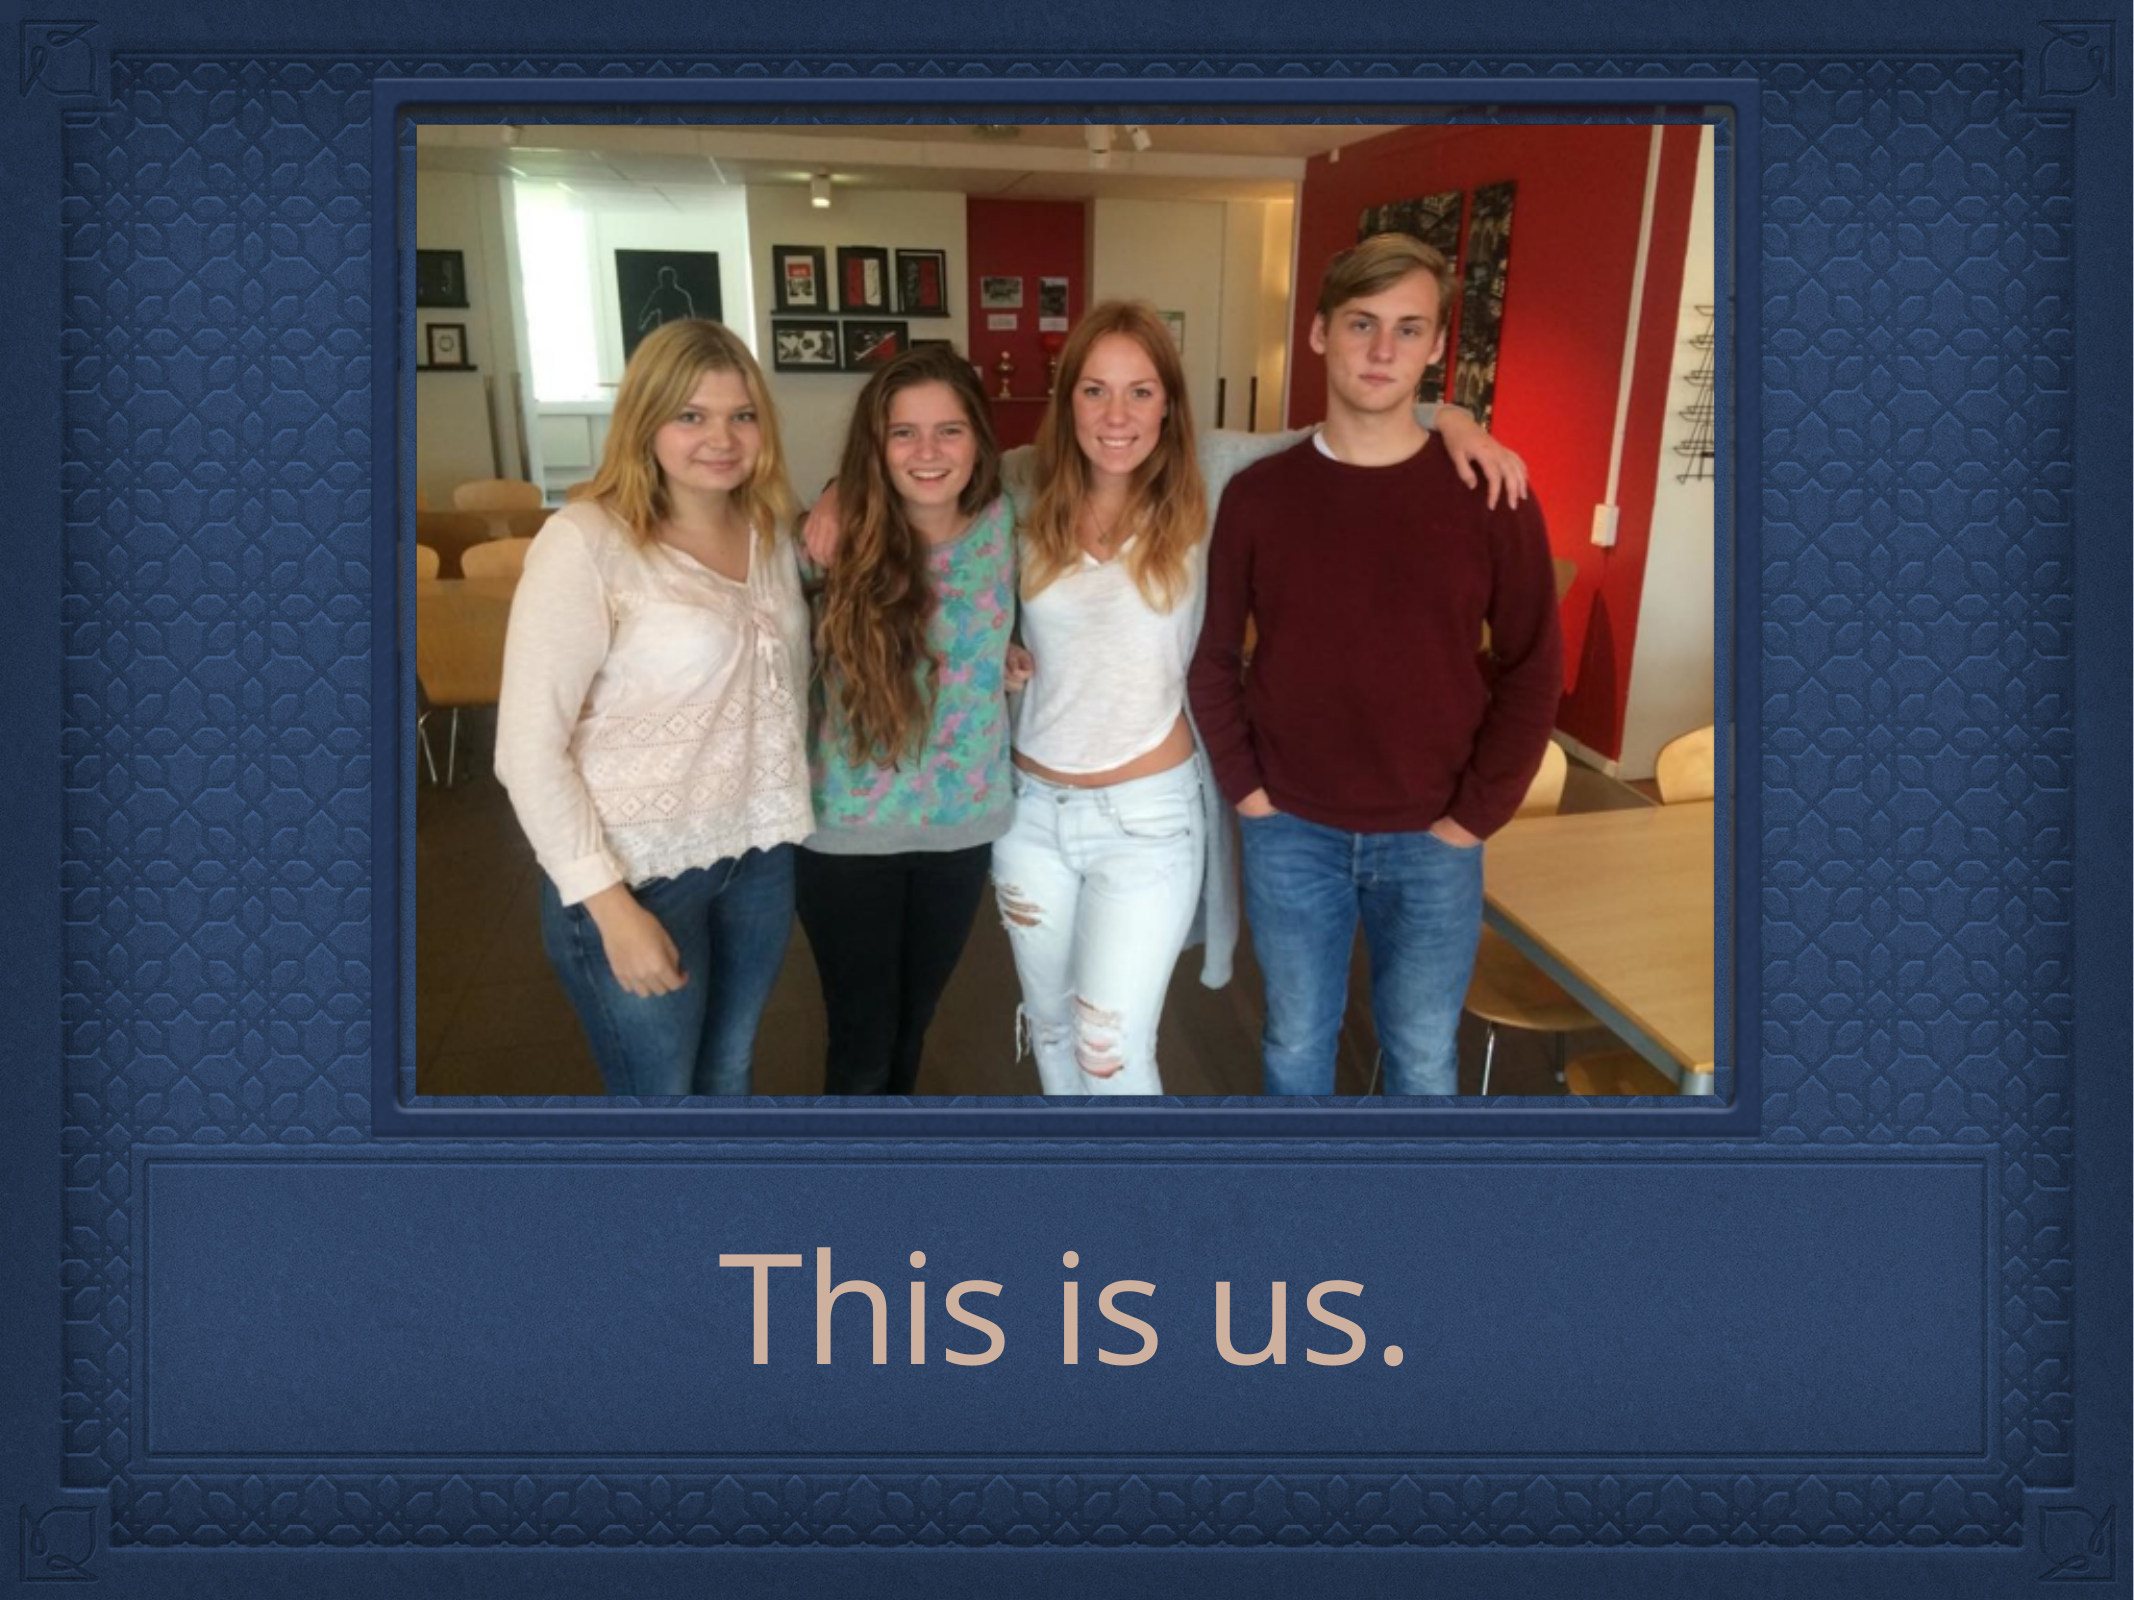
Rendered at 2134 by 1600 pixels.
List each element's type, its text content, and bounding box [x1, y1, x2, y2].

picture [0, 0, 2134, 1600]
title This is us. [301, 1201, 1832, 1405]
